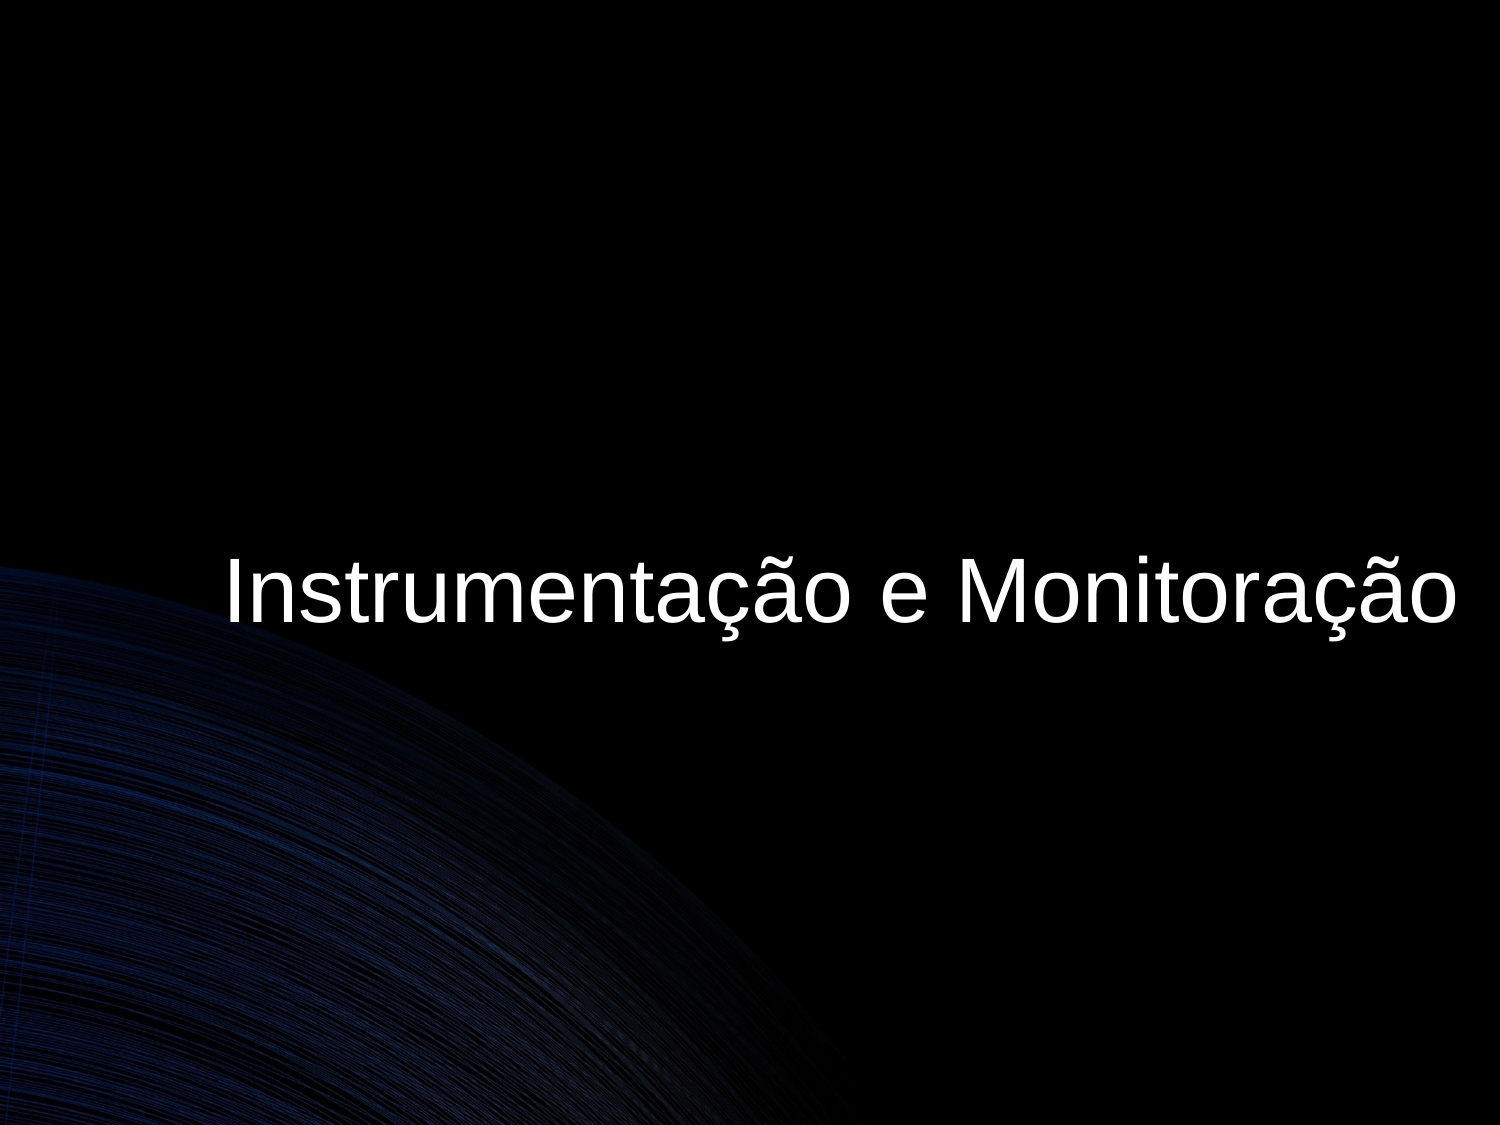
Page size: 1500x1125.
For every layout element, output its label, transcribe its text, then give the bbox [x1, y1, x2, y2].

list Instrumentação e Monitoração [140, 152, 1477, 1020]
picture [0, 0, 1500, 1125]
